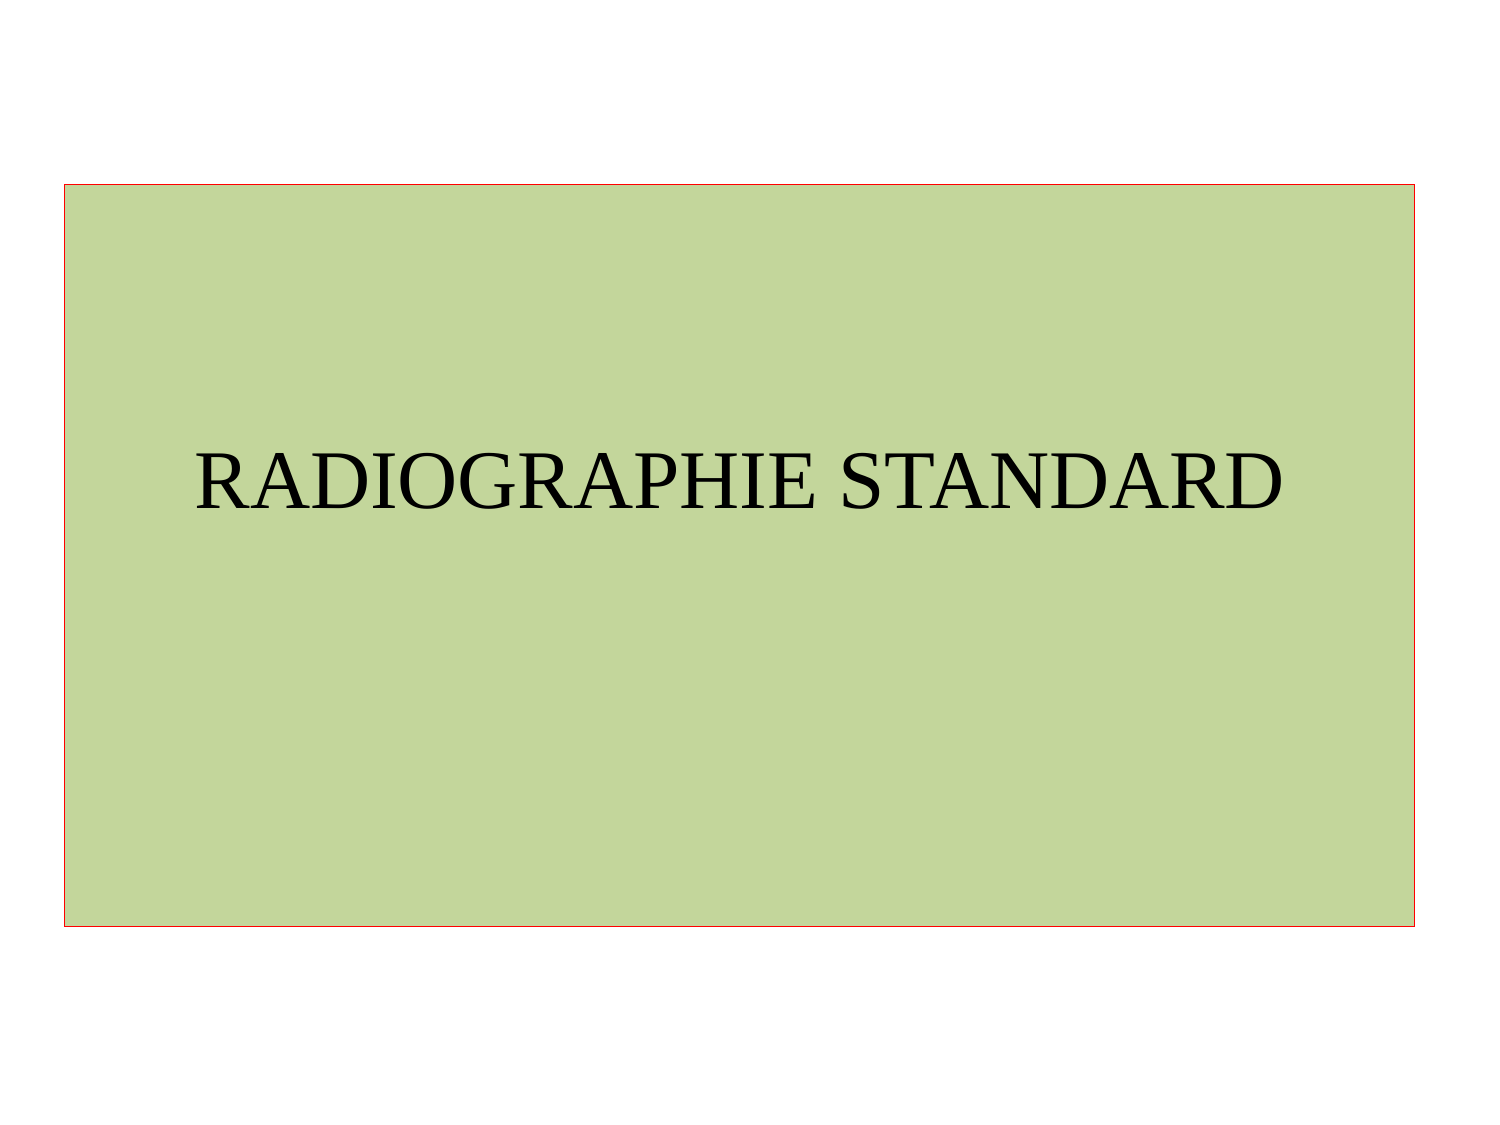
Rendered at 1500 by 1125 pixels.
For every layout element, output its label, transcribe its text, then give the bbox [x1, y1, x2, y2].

list RADIOGRAPHIE STANDARD [64, 184, 1415, 927]
